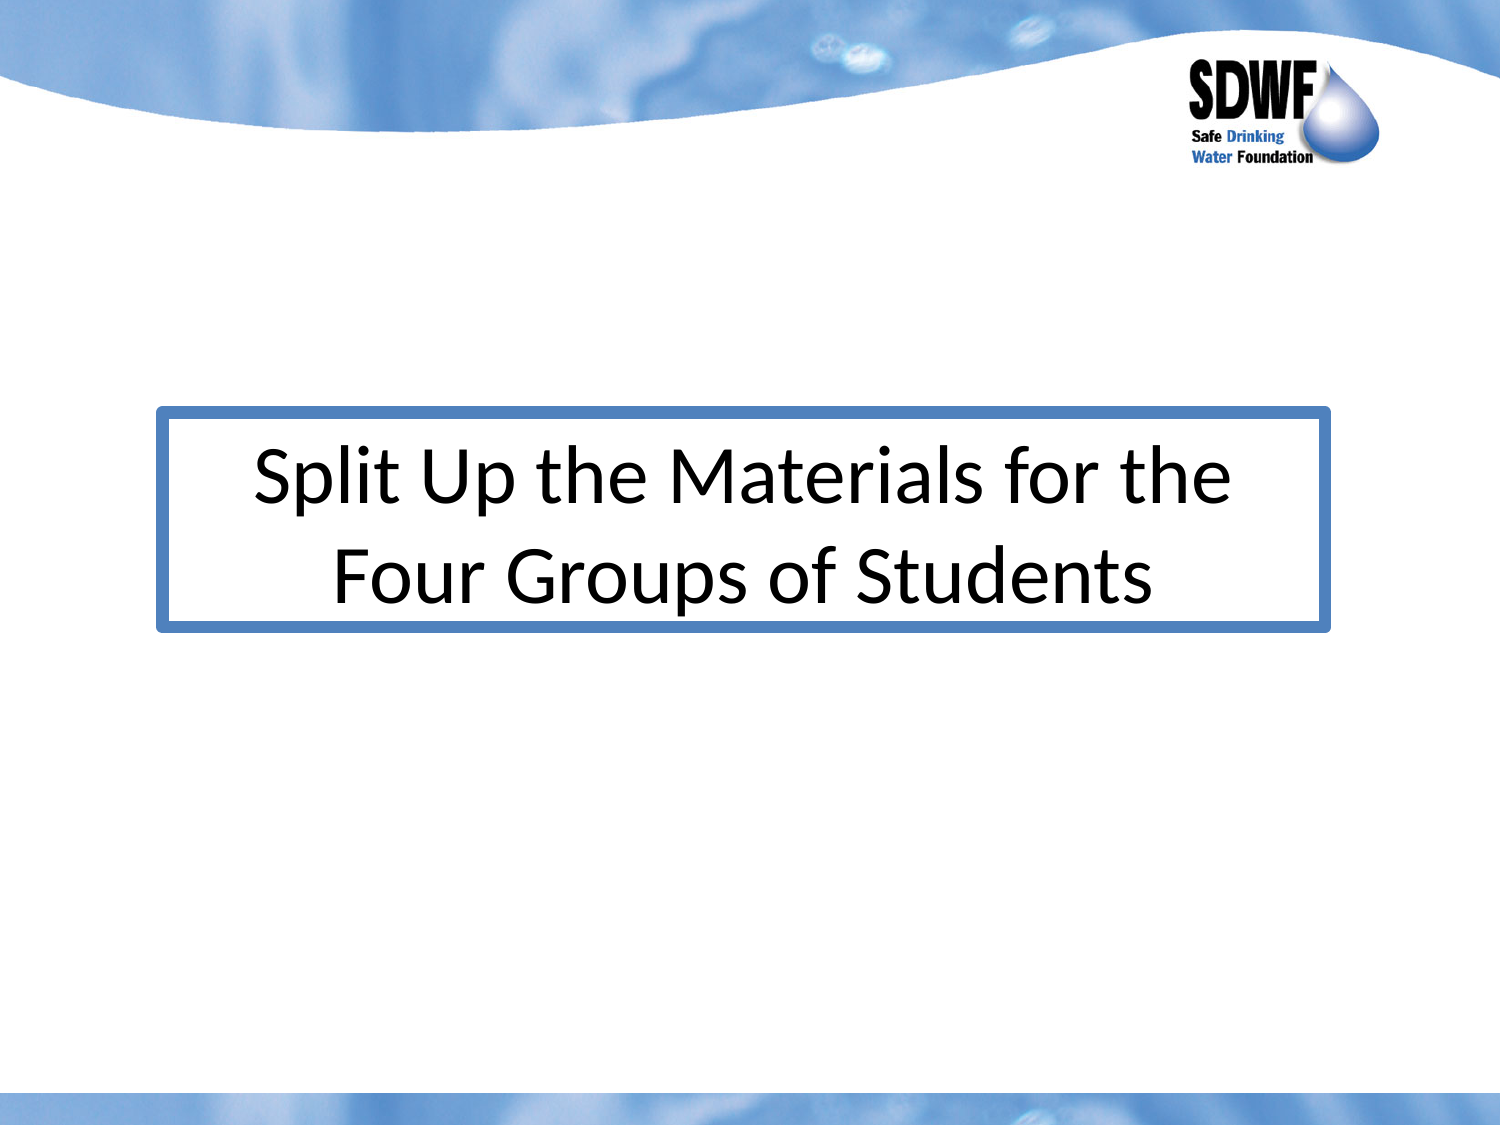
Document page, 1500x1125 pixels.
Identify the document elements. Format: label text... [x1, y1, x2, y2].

title [99, 183, 1375, 825]
text_box Split Up the Materials for the Four Groups of Students [160, 410, 1327, 629]
picture [0, 0, 1500, 174]
picture [0, 1093, 1500, 1125]
